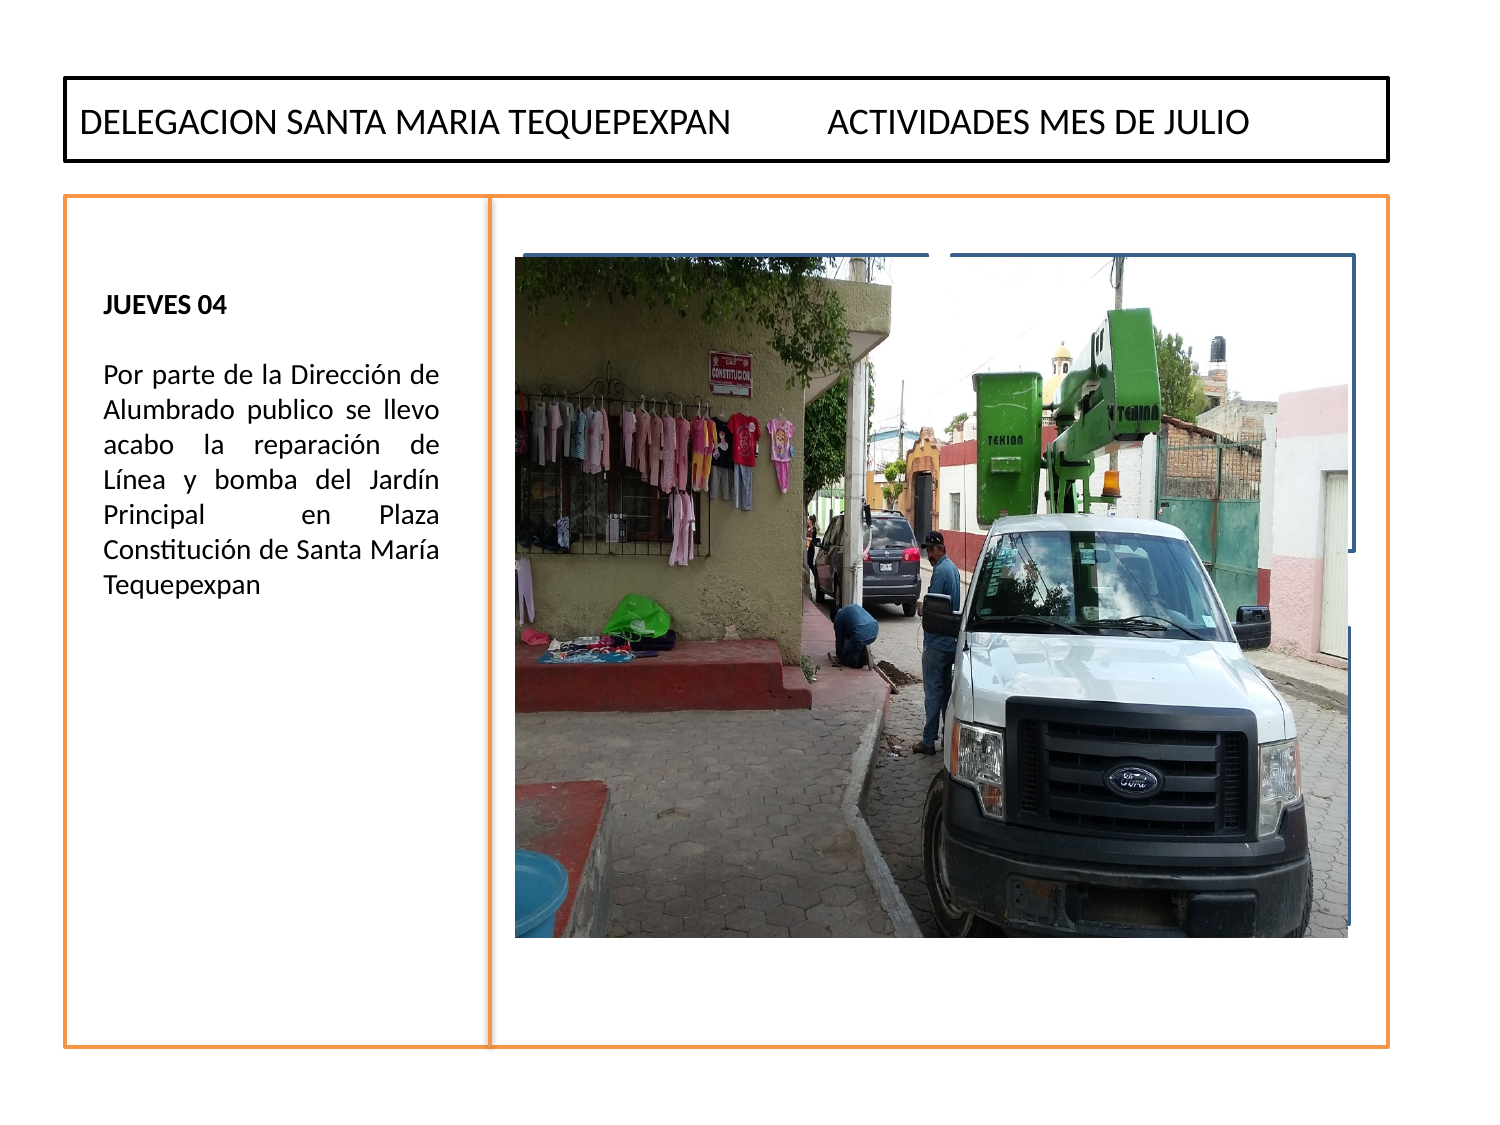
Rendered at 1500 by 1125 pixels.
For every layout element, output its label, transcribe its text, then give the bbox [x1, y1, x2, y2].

text_box Foto [950, 253, 1356, 553]
text_box DELEGACION SANTA MARIA TEQUEPEXPAN [63, 76, 1390, 163]
text_box ACTIVIDADES MES DE JULIO [761, 89, 1365, 150]
picture [515, 257, 1348, 938]
text_box JUEVES 04 Por parte de la Dirección de Alumbrado publico se llevo acabo la reparación de Línea y bomba del Jardín Principal en Plaza Constitución de Santa María Tequepexpan [88, 243, 455, 608]
text_box [63, 194, 1390, 1049]
